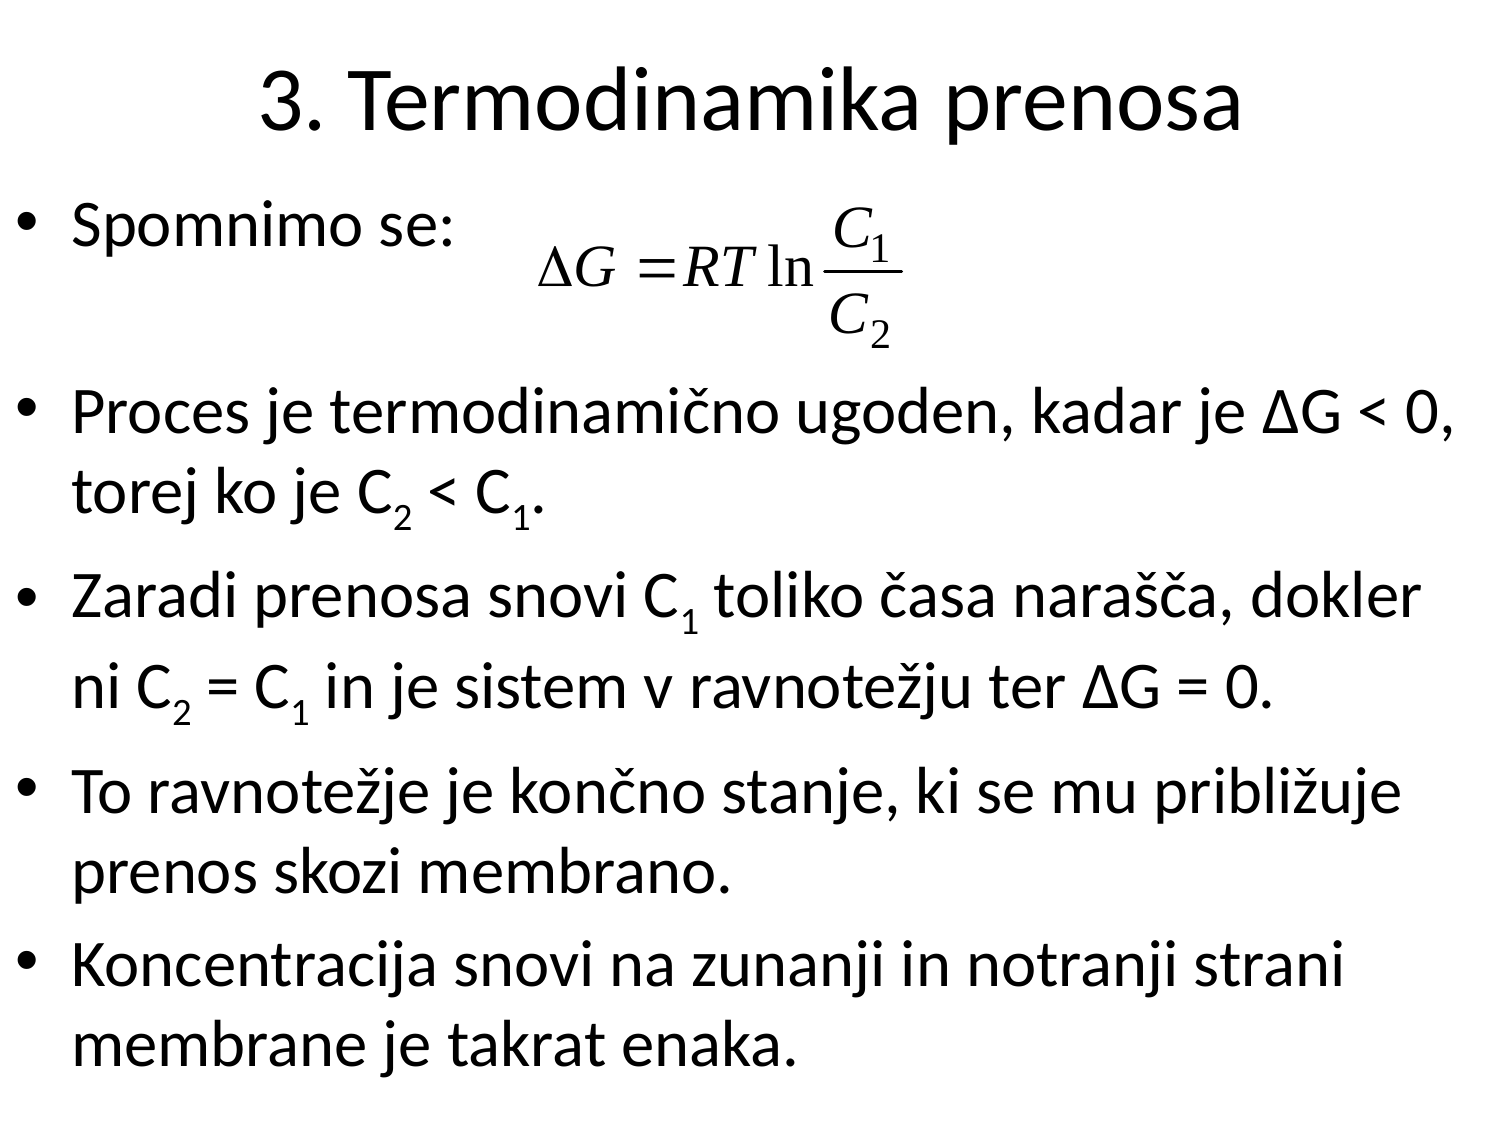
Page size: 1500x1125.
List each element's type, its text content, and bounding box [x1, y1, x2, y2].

list Spomnimo se: Proces je termodinamično ugoden, kadar je ΔG < 0, torej ko je C2 < C1. Zaradi prenosa snovi C1 toliko časa narašča, dokler ni C2 = C1 in je sistem v ravnotežju ter ΔG = 0. To ravnotežje je končno stanje, ki se mu približuje prenos skozi membrano. Koncentracija snovi na zunanji in notranji strani membrane je takrat enaka. [0, 172, 1500, 1125]
title 3. Termodinamika prenosa [76, 0, 1427, 172]
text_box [525, 184, 916, 365]
